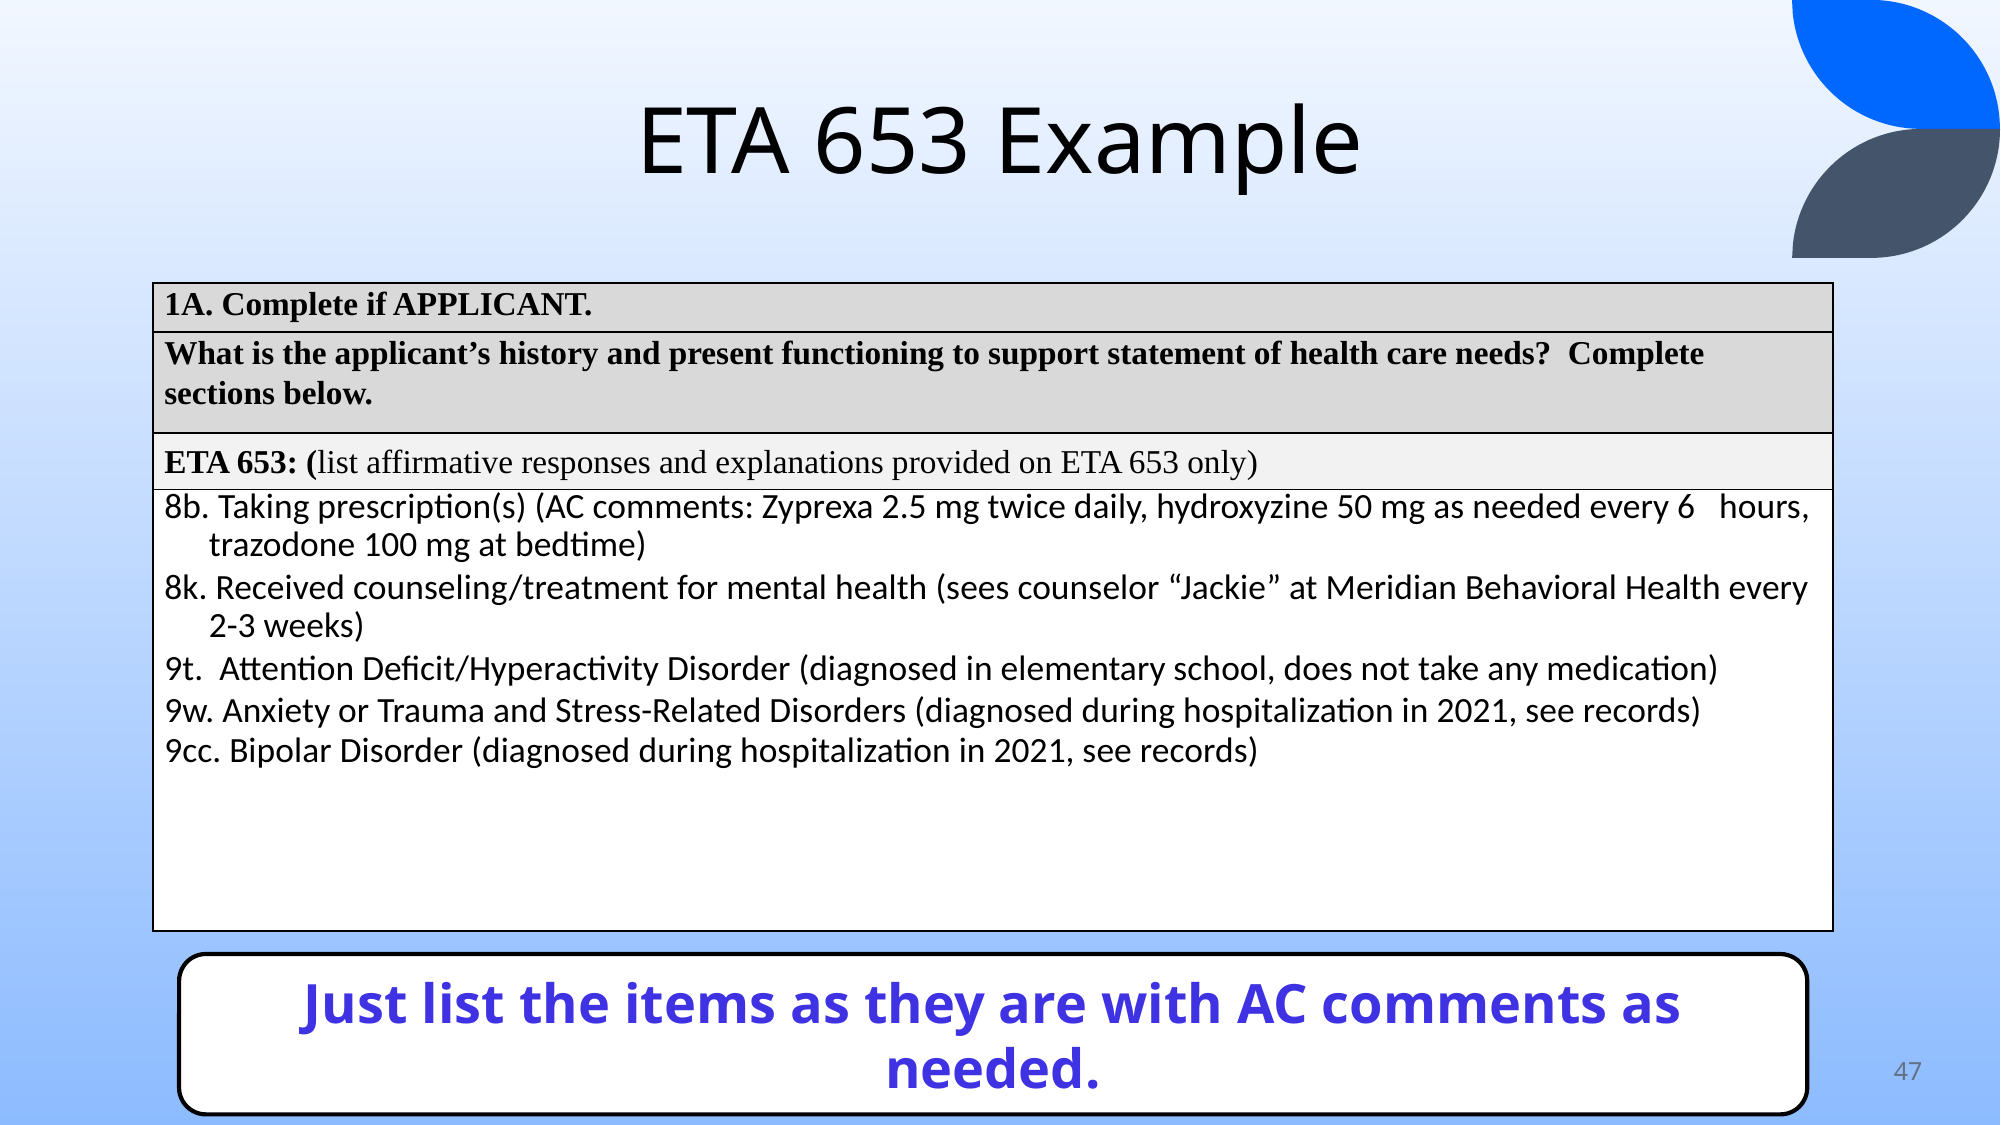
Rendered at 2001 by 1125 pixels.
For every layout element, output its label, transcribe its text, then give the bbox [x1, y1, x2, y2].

text_box Just list the items as they are with AC comments as needed. [179, 953, 1808, 1115]
table_cell 8b. Taking prescription(s) (AC comments: Zyprexa 2.5 mg twice daily, hydroxyzine 50 mg as needed every 6 hours, trazodone 100 mg at bedtime) 8k. Received counseling/treatment for mental health (sees counselor “Jackie” at Meridian Behavioral Health every 2-3 weeks) 9t. Attention Deficit/Hyperactivity Disorder (diagnosed in elementary school, does not take any medication) 9w. Anxiety or Trauma and Stress-Related Disorders (diagnosed during hospitalization in 2021, see records) 9cc. Bipolar Disorder (diagnosed during hospitalization in 2021, see records) [154, 490, 1832, 930]
table_header 1A. Complete if APPLICANT. [154, 284, 1832, 331]
table_cell ETA 653: (list affirmative responses and explanations provided on ETA 653 only) [154, 434, 1832, 489]
title ETA 653 Example [602, 86, 1398, 188]
slide_number 47 [1803, 1042, 1938, 1103]
table_cell What is the applicant’s history and present functioning to support statement of health care needs? Complete sections below. [154, 333, 1832, 432]
